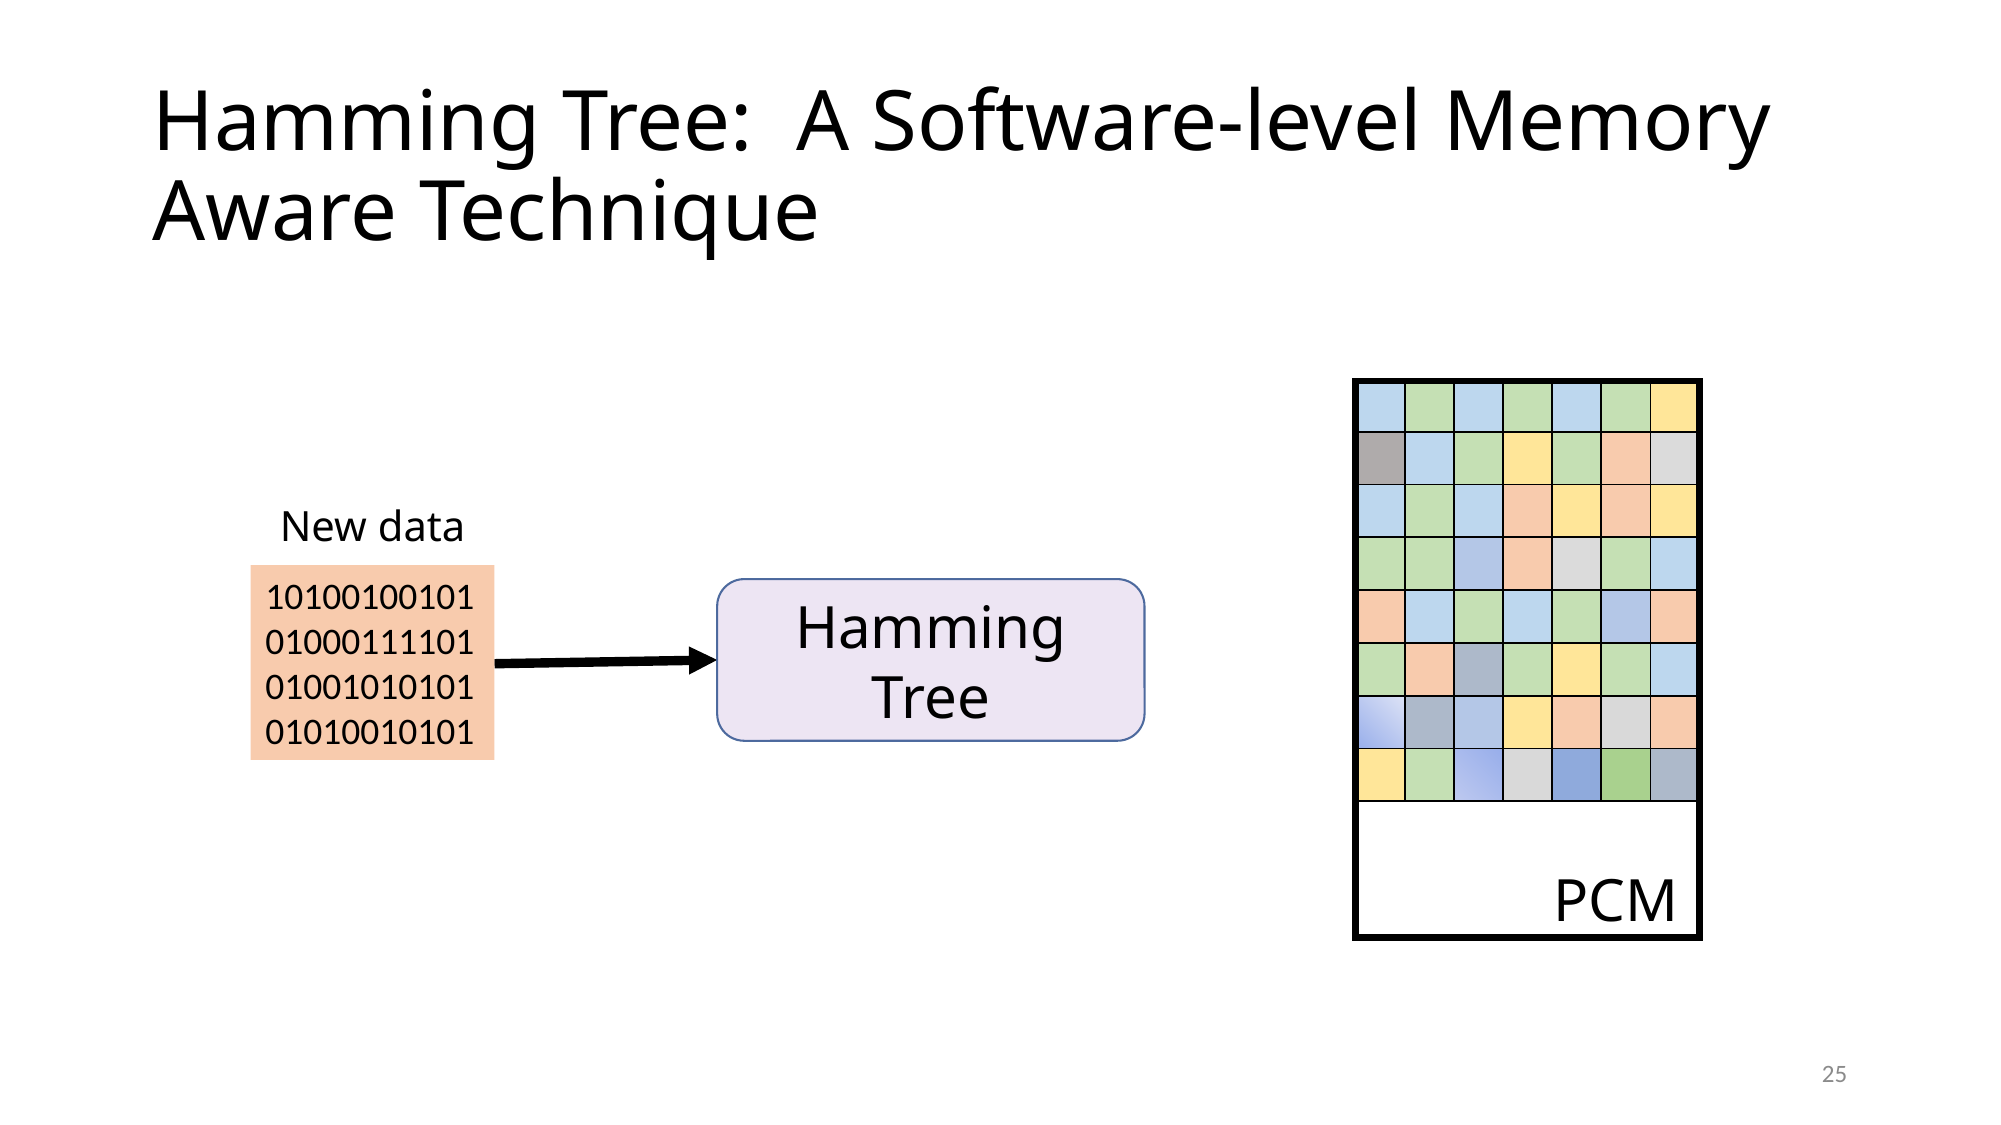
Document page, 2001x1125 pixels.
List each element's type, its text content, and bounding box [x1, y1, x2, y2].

text_box PCM [1538, 855, 1700, 940]
slide_number 25 [1412, 1042, 1863, 1103]
title Hamming Tree: A Software-level Memory Aware Technique [137, 59, 1863, 278]
text_box Hamming Tree [716, 578, 1146, 742]
text_box [1355, 380, 1701, 938]
text_box New data [250, 492, 495, 557]
text_box 10100100101010001111010100101010101010010101 [250, 565, 495, 760]
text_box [494, 659, 718, 664]
